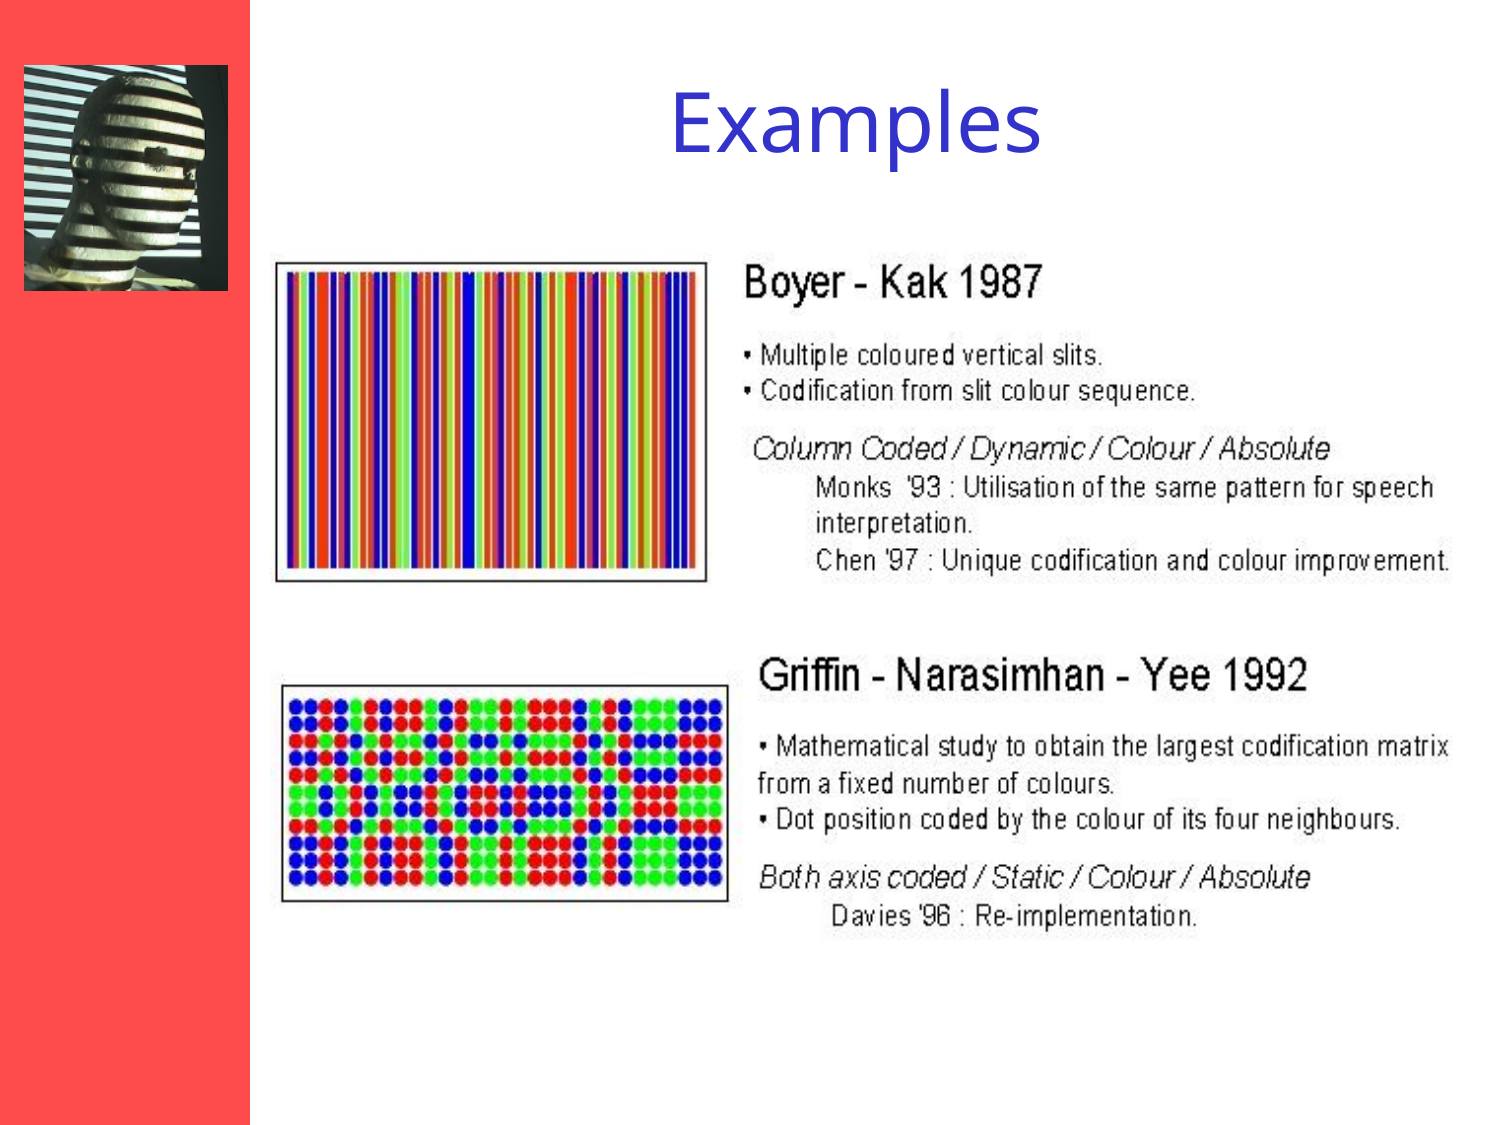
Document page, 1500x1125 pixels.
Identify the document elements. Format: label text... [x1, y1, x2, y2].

title Examples [249, 62, 1463, 175]
picture [270, 237, 1474, 951]
picture [24, 65, 228, 291]
